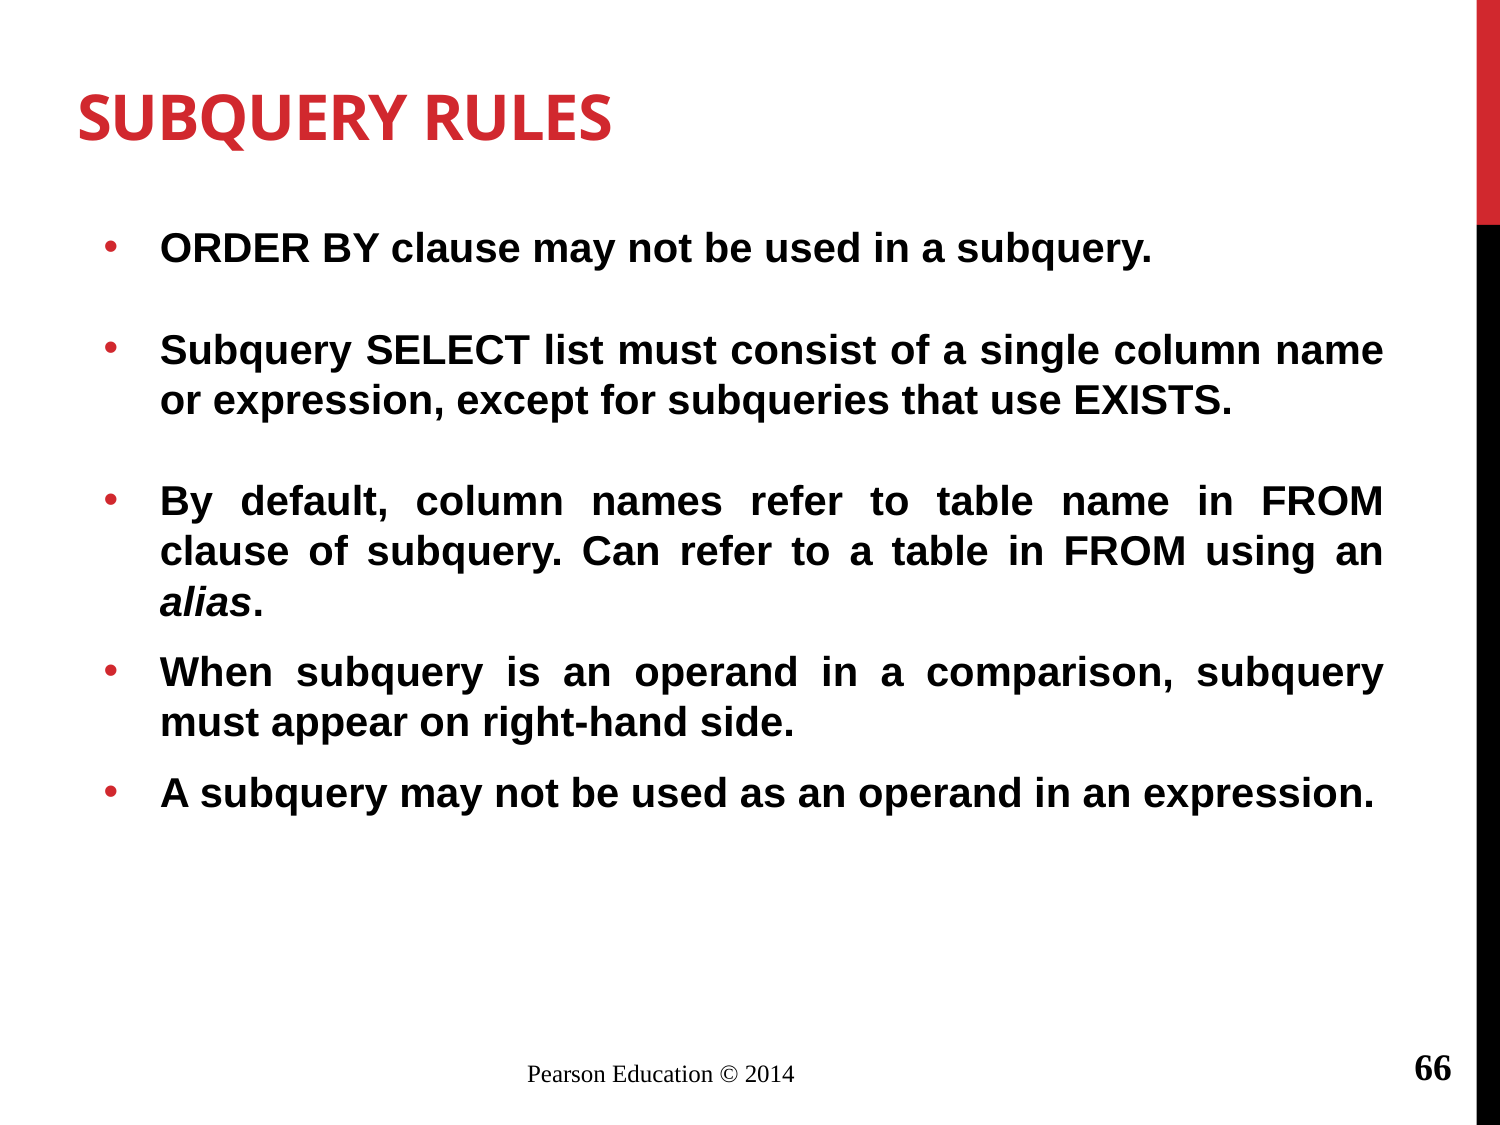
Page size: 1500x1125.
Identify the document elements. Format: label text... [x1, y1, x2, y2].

title Subquery Rules [62, 70, 1438, 161]
list ORDER BY clause may not be used in a subquery. Subquery SELECT list must consist of a single column name or expression, except for subqueries that use EXISTS. By default, column names refer to table name in FROM clause of subquery. Can refer to a table in FROM using an alias. When subquery is an operand in a comparison, subquery must appear on right-hand side. A subquery may not be used as an operand in an expression. [88, 213, 1400, 894]
text_box Pearson Education © 2014 [512, 1050, 1038, 1095]
text_box 66 [1399, 1035, 1500, 1111]
